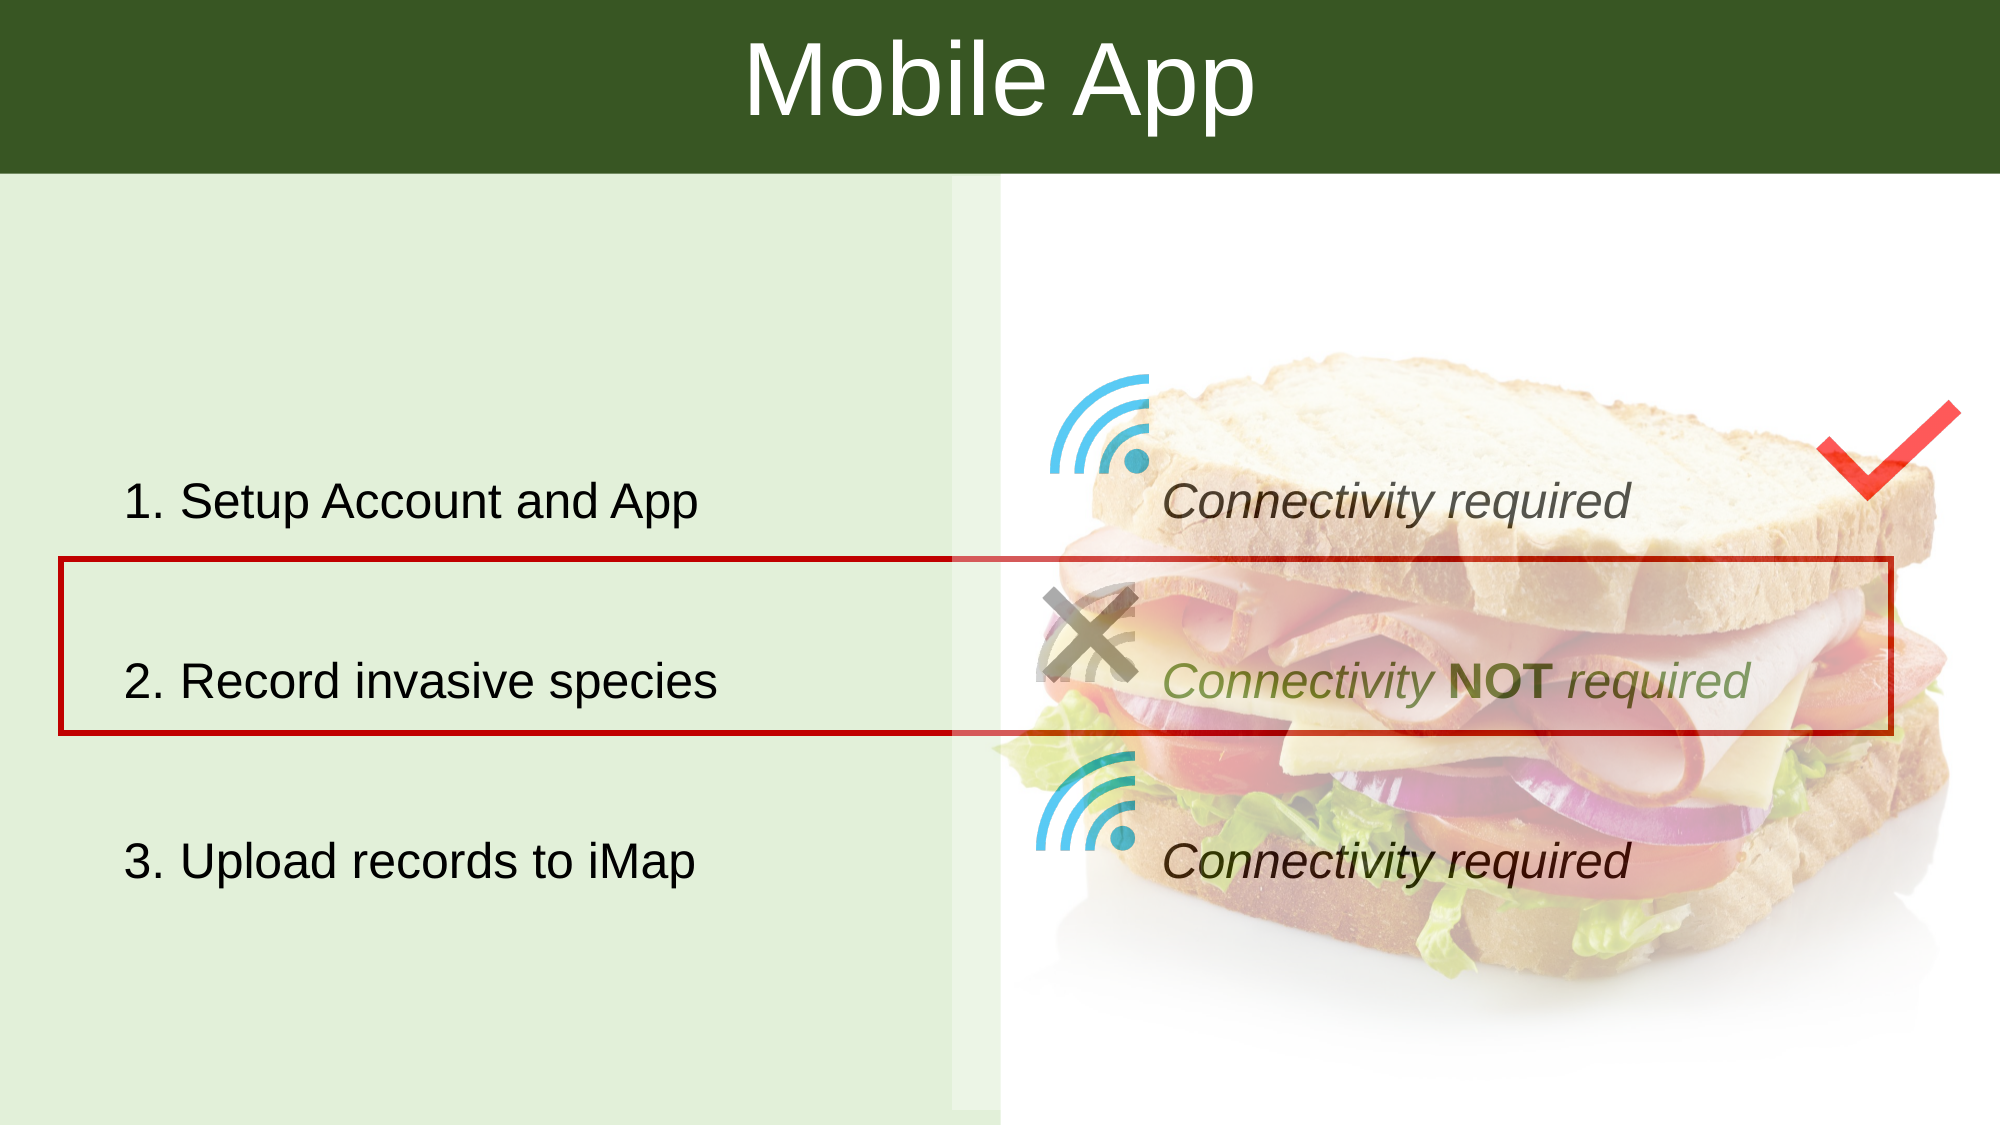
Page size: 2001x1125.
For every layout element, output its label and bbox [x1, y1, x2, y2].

picture [952, 176, 2000, 1110]
text_box [0, 0, 2000, 1125]
